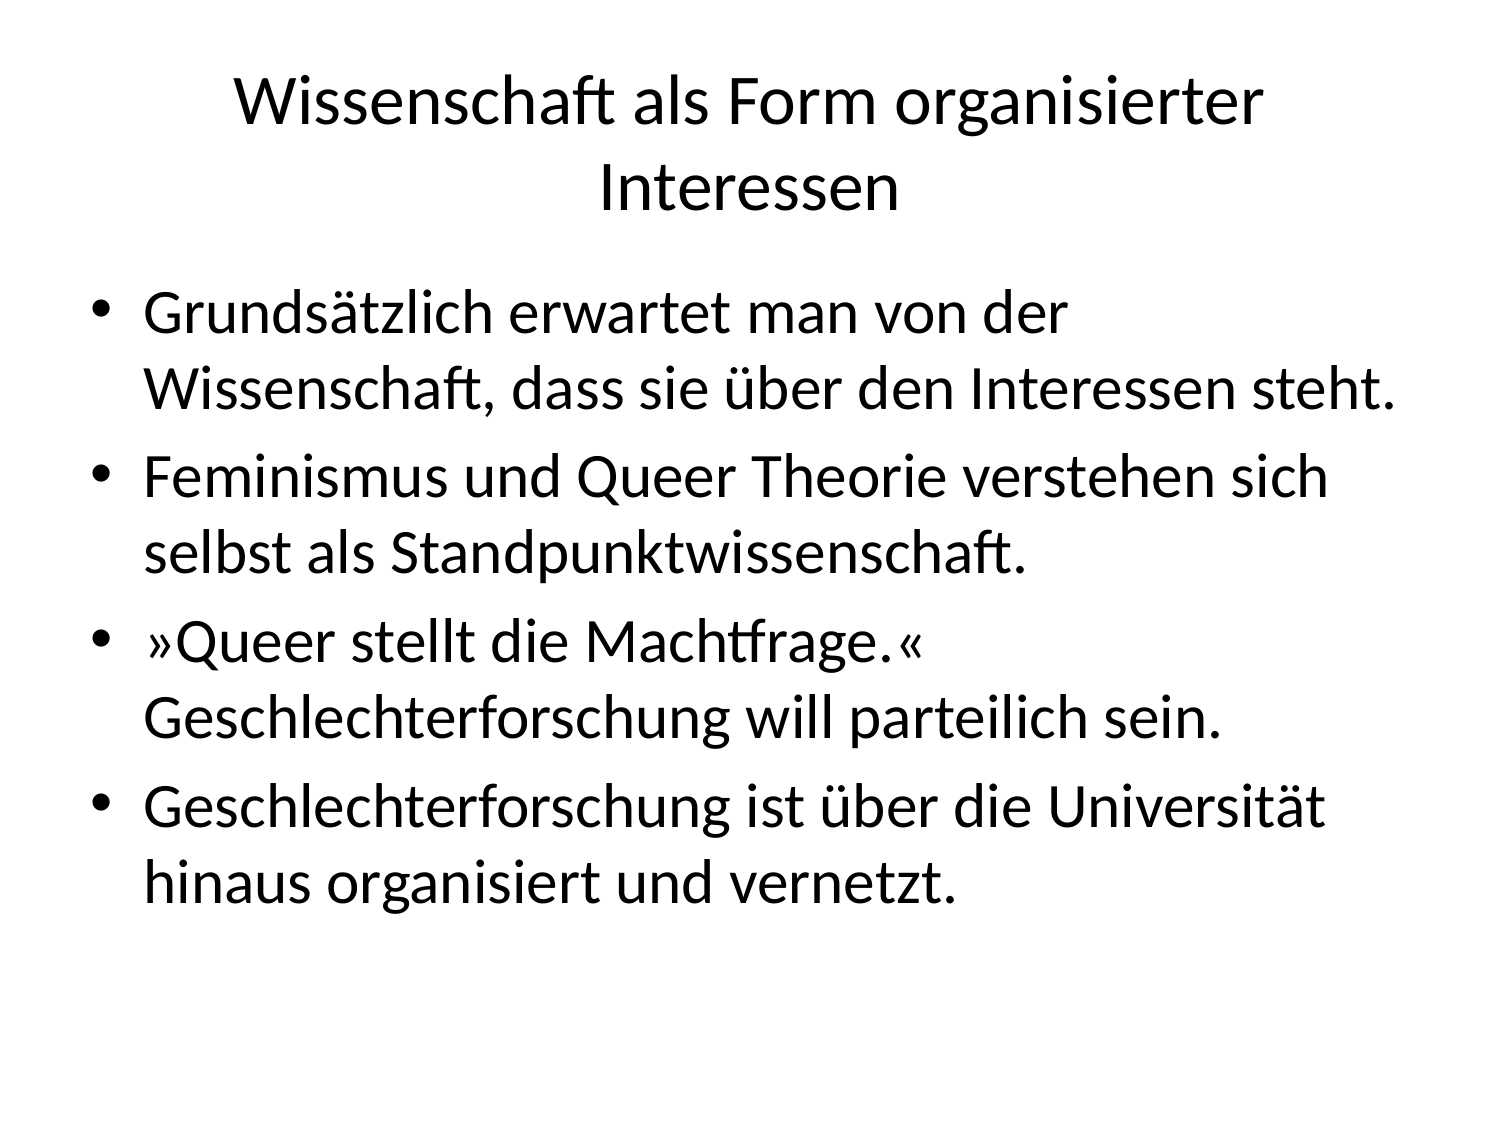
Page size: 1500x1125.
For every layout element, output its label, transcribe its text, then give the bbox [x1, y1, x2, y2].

list Grundsätzlich erwartet man von der Wissenschaft, dass sie über den Interessen steht. Feminismus und Queer Theorie verstehen sich selbst als Standpunktwissenschaft. »Queer stellt die Machtfrage.« Geschlechterforschung will parteilich sein. Geschlechterforschung ist über die Universität hinaus organisiert und vernetzt. [75, 262, 1425, 1005]
title Wissenschaft als Form organisierter Interessen [75, 45, 1425, 233]
